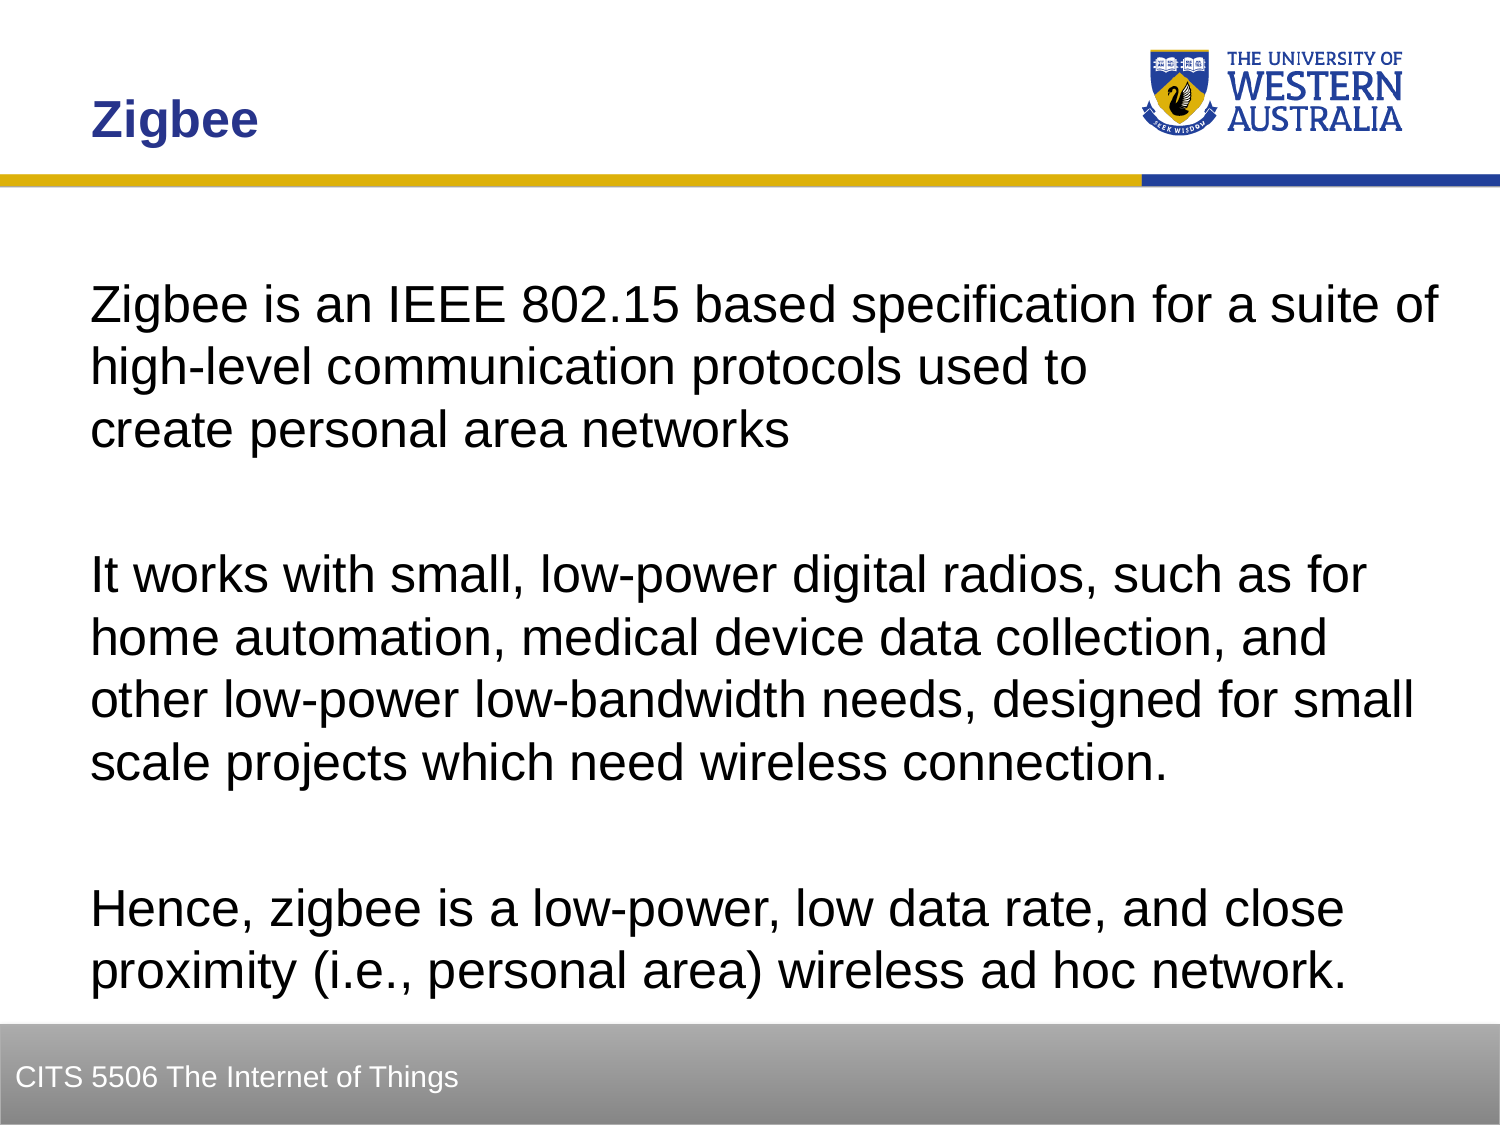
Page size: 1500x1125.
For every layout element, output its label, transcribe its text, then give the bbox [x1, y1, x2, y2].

picture [0, 0, 1500, 187]
list Zigbee is an IEEE 802.15 based specification for a suite of high-level communication protocols used to create personal area networks It works with small, low-power digital radios, such as for home automation, medical device data collection, and other low-power low-bandwidth needs, designed for small scale projects which need wireless connection. Hence, zigbee is a low-power, low data rate, and close proximity (i.e., personal area) wireless ad hoc network. [75, 262, 1463, 925]
footer [62, 1037, 938, 1125]
list Zigbee [76, 78, 1069, 173]
slide_number 27 [1100, 1025, 1450, 1125]
